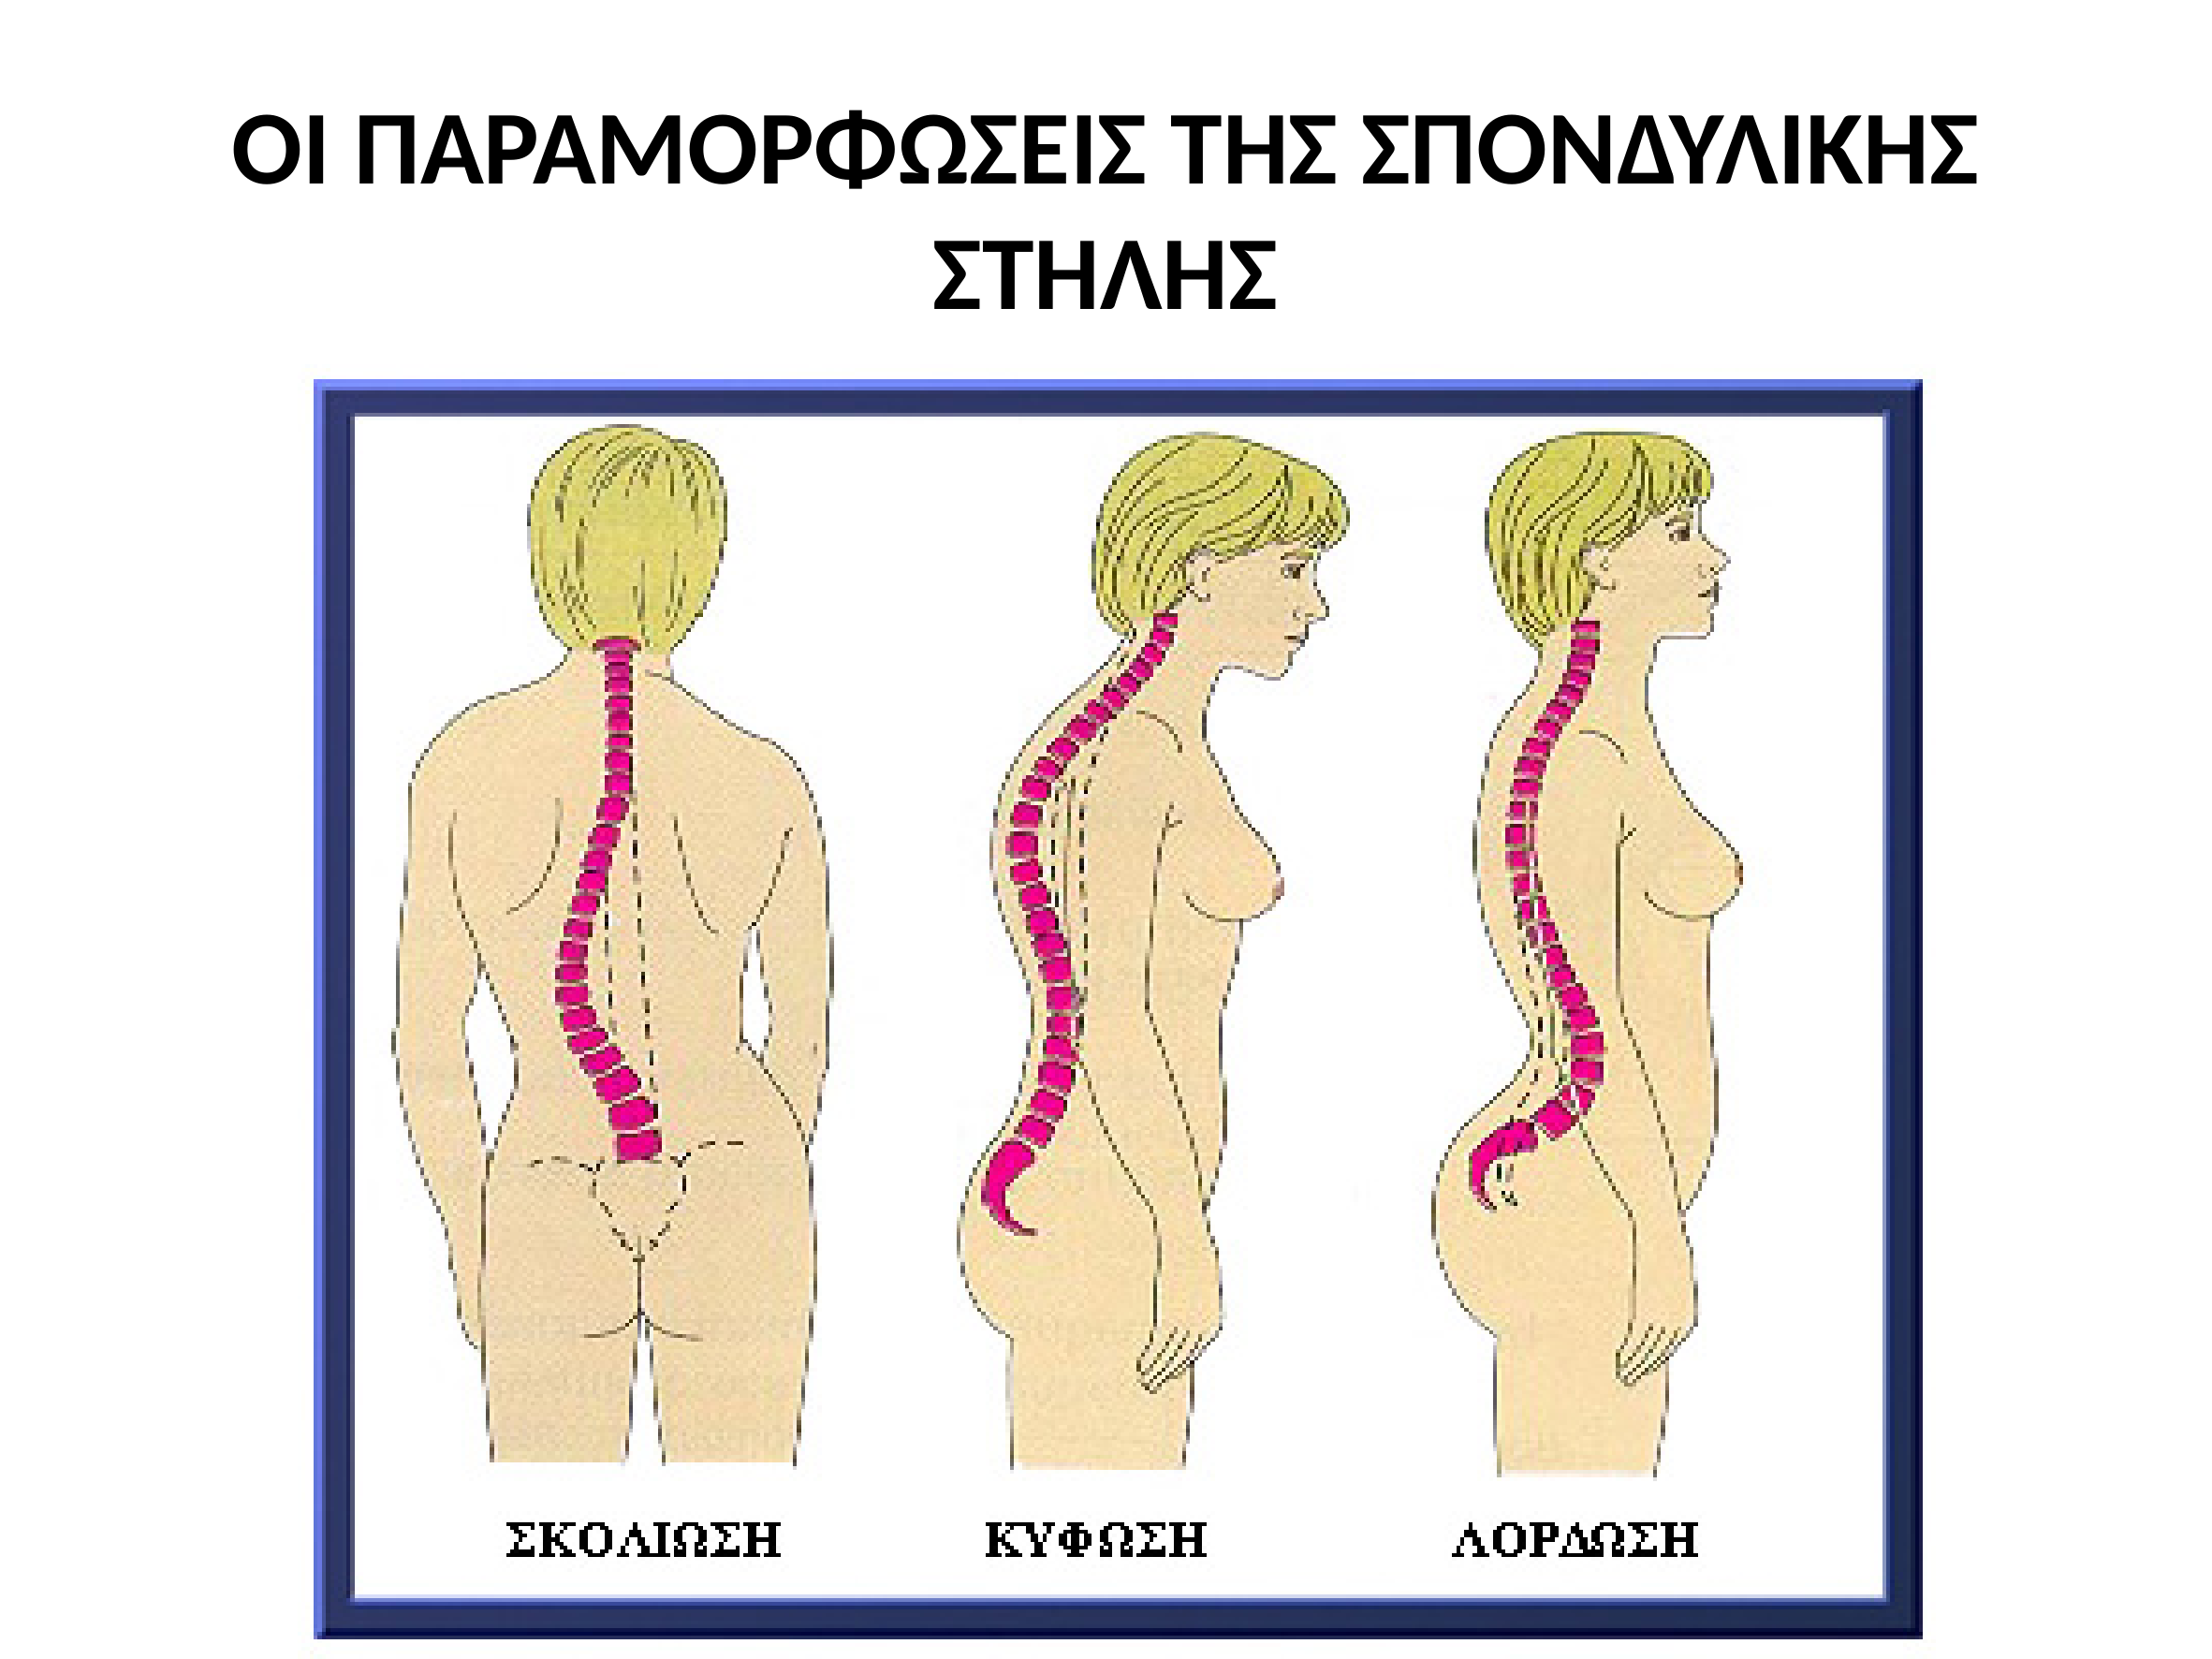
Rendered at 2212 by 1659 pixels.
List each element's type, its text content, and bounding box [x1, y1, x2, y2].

title ΟΙ ΠΑΡΑΜΟΡΦΩΣΕΙΣ ΤΗΣ ΣΠΟΝΔΥΛΙΚΗΣ ΣΤΗΛΗΣ [110, 66, 2102, 344]
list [298, 364, 1936, 1659]
